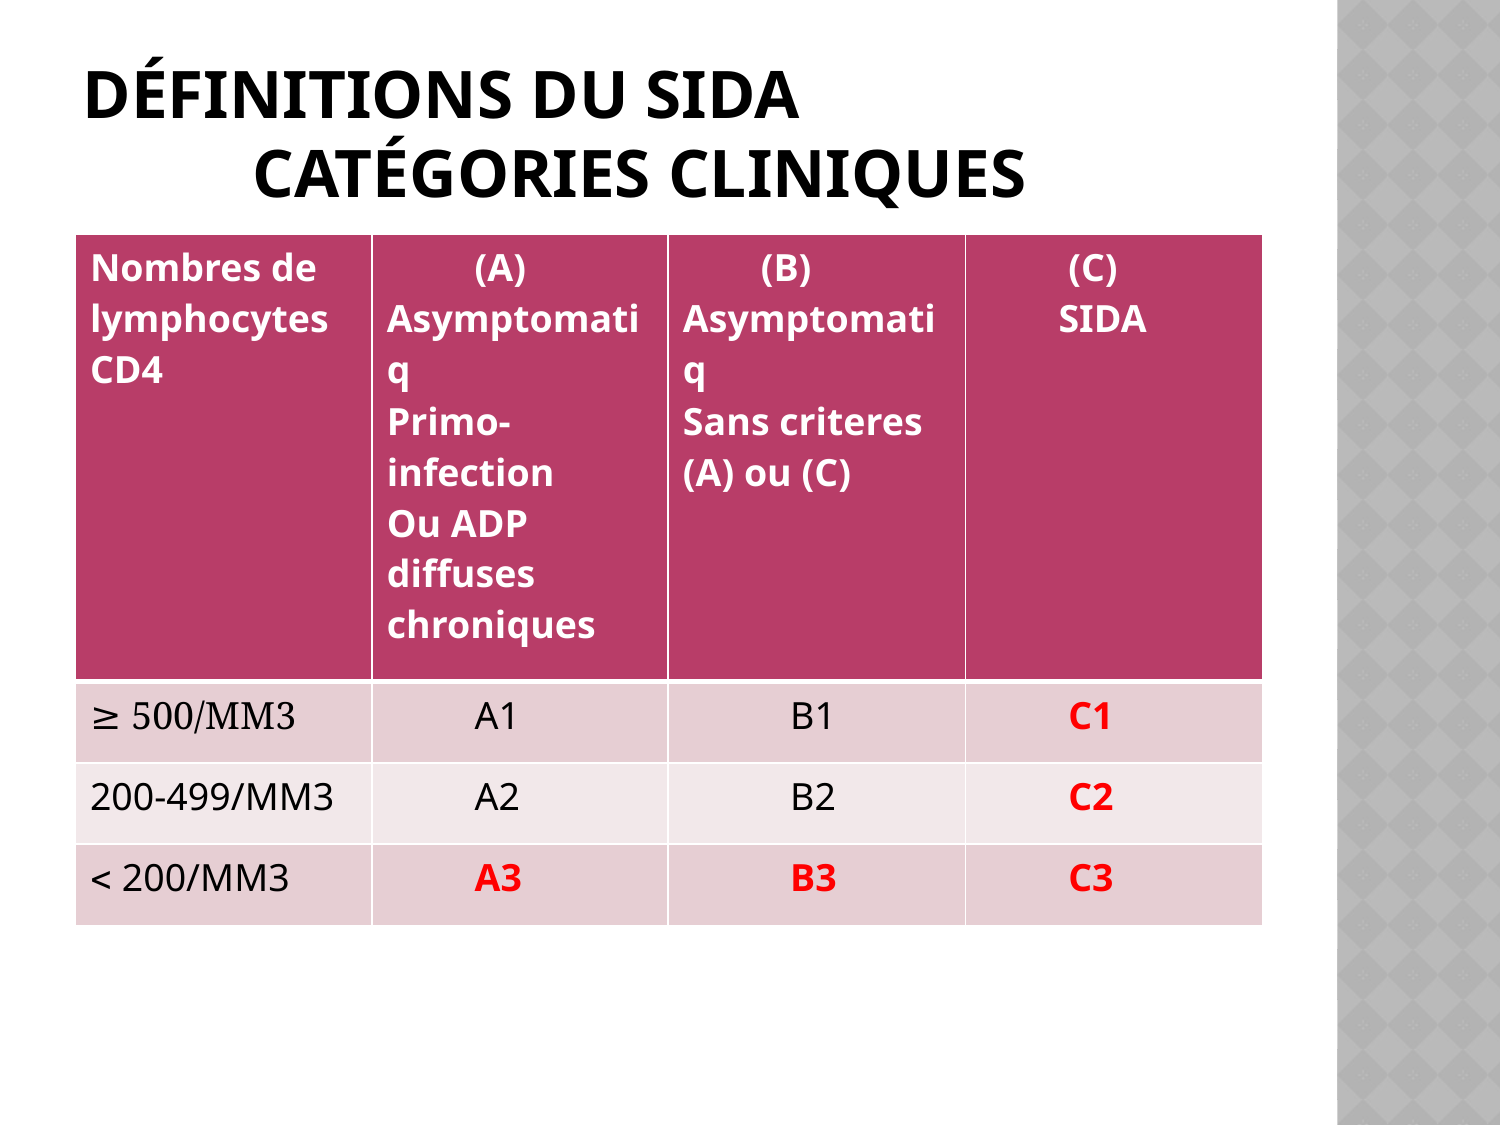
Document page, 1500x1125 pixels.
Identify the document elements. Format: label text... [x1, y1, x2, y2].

table_cell C3 [966, 845, 1262, 925]
table_cell B3 [669, 845, 965, 925]
table_cell C2 [966, 764, 1262, 843]
table_cell ≥ 500/MM3 [76, 684, 371, 762]
table_cell 200-499/MM3 [76, 764, 371, 843]
table_cell B1 [669, 684, 965, 762]
table_cell  200/MM3 [76, 845, 371, 925]
title Définitions du sida catégories cliniques [75, 52, 1263, 211]
table_cell A3 [373, 845, 667, 925]
table_header Nombres de lymphocytes CD4 [76, 235, 371, 679]
table_cell A2 [373, 764, 667, 843]
table_header (B) Asymptomatiq Sans criteres (A) ou (C) [669, 235, 965, 679]
table_header (A) Asymptomatiq Primo-infection Ou ADP diffuses chroniques [373, 235, 667, 679]
table_cell A1 [373, 684, 667, 762]
table_header (C) SIDA [966, 235, 1262, 679]
table_cell B2 [669, 764, 965, 843]
table_cell C1 [966, 684, 1262, 762]
